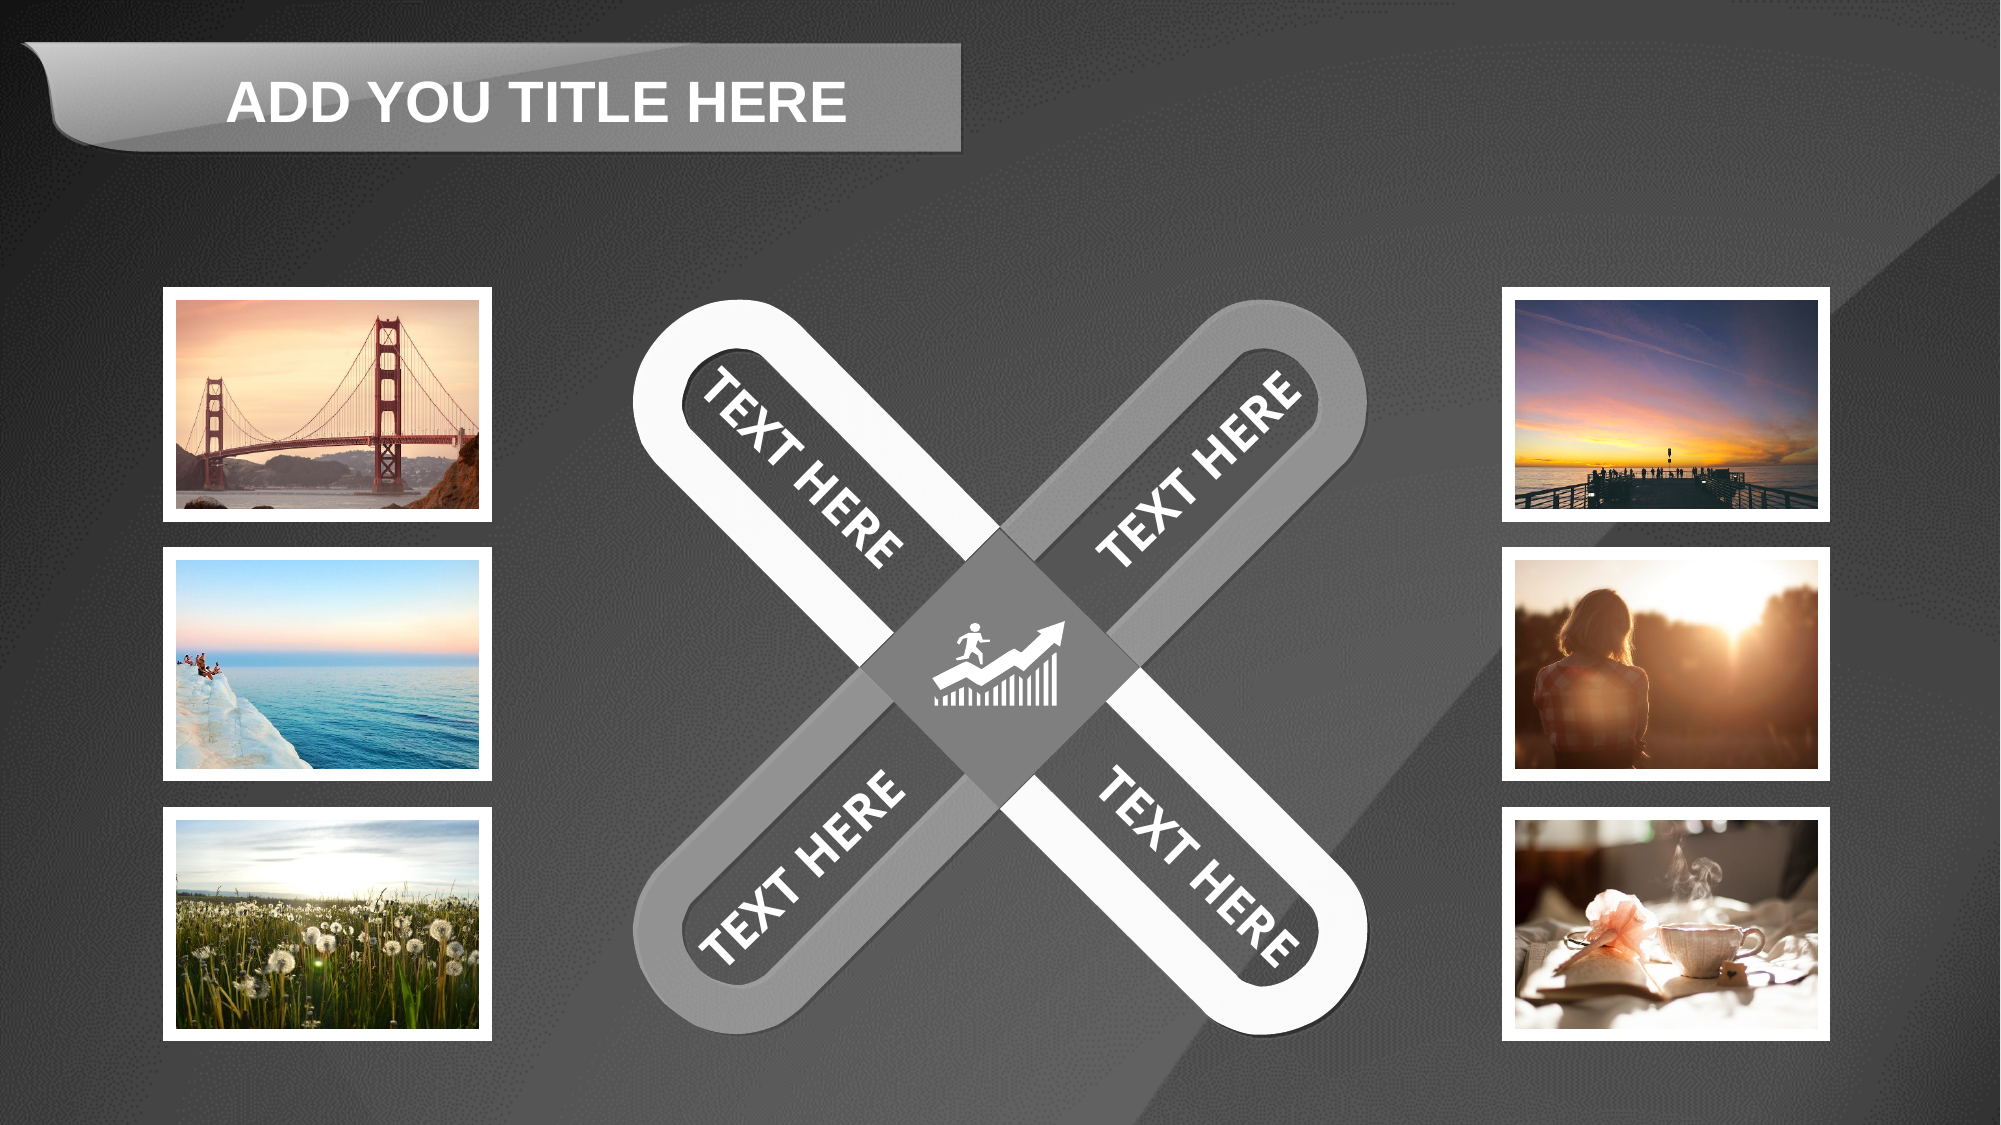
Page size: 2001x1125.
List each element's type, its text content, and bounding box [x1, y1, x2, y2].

text_box [993, 685, 998, 706]
text_box [1043, 659, 1049, 706]
text_box [999, 299, 1367, 667]
text_box TEXT HERE [1068, 342, 1328, 598]
text_box [1035, 667, 1040, 706]
text_box [1009, 674, 1015, 706]
text_box [1027, 675, 1031, 706]
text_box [20, 43, 961, 152]
text_box [169, 293, 486, 516]
text_box [999, 667, 1368, 1035]
text_box [1019, 676, 1023, 706]
text_box [959, 686, 964, 706]
text_box [169, 553, 486, 776]
text_box [1508, 293, 1824, 516]
text_box [1508, 813, 1824, 1036]
text_box [169, 813, 486, 1036]
text_box TEXT HERE [671, 741, 931, 997]
text_box [942, 694, 948, 706]
text_box [976, 691, 981, 706]
text_box TEXT HERE [1069, 738, 1329, 994]
text_box [632, 667, 999, 1035]
text_box [968, 686, 973, 706]
text_box [932, 621, 1065, 690]
text_box [1051, 652, 1057, 706]
text_box [1508, 553, 1824, 776]
text_box [633, 299, 1000, 667]
text_box [1001, 679, 1007, 706]
text_box [951, 690, 956, 706]
text_box [934, 695, 939, 706]
text_box TEXT HERE [673, 339, 933, 595]
text_box [985, 690, 989, 706]
picture [0, 0, 2001, 1125]
text_box [860, 528, 1139, 808]
